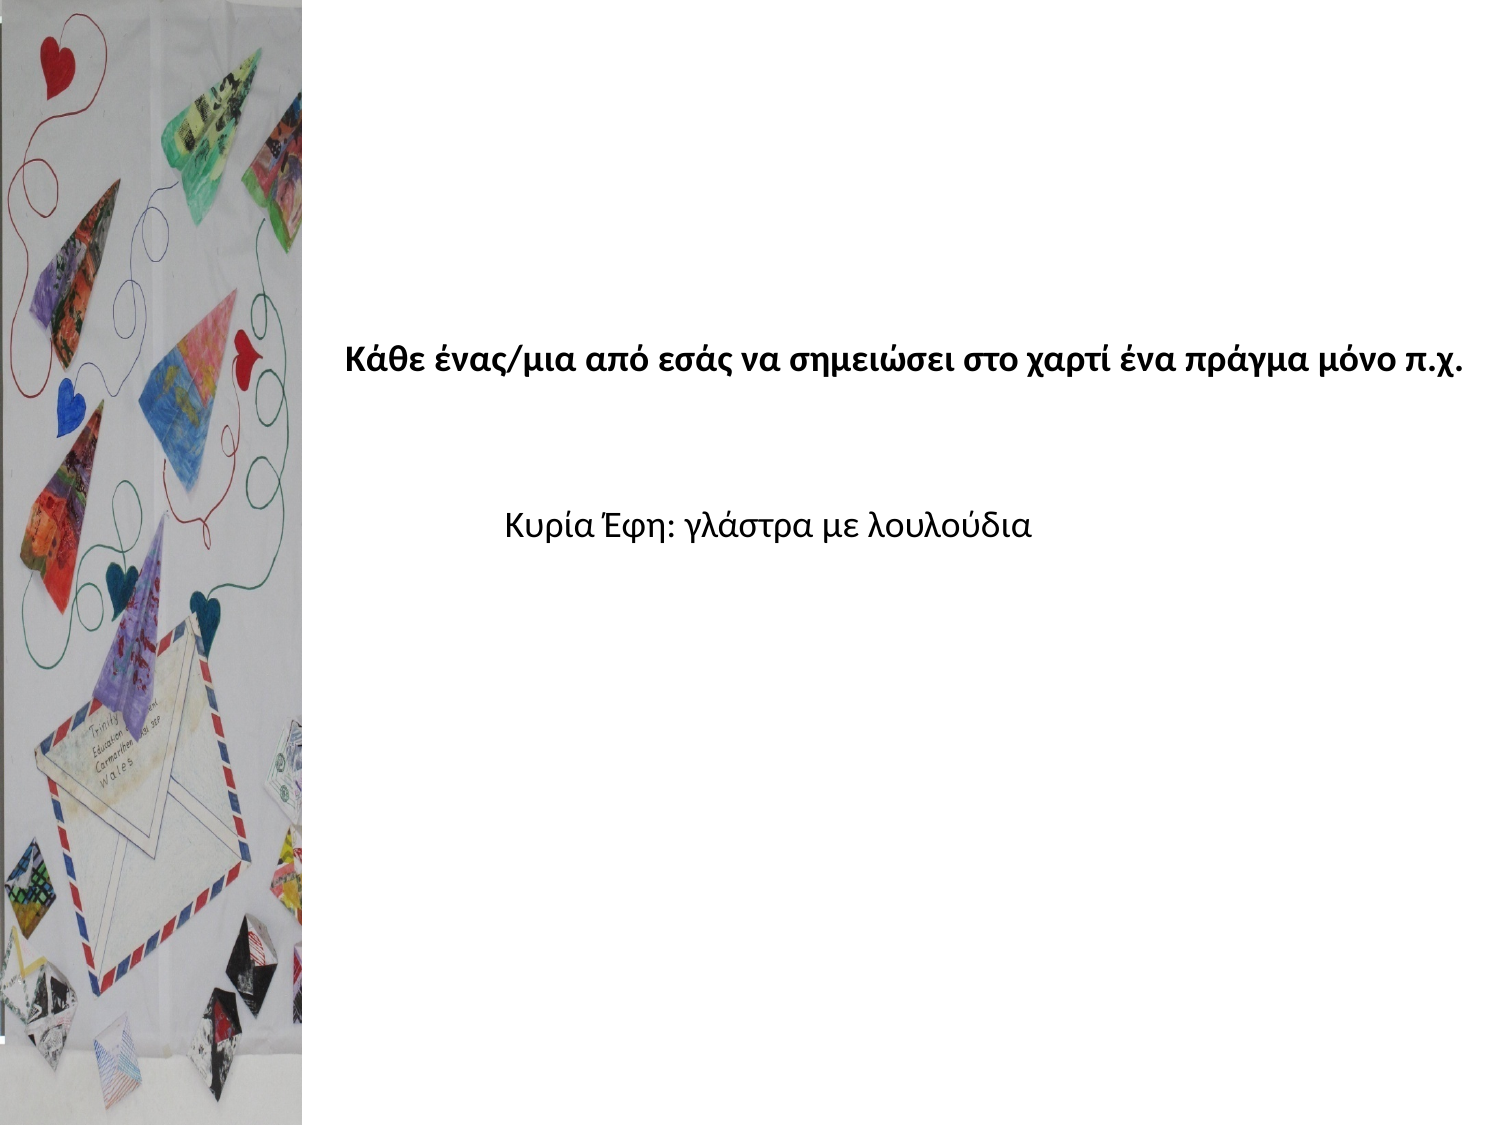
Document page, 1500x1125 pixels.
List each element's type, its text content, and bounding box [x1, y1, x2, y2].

text_box Κυρία Έφη: γλάστρα με λουλούδια [490, 492, 1306, 597]
text_box Κάθε ένας/μια από εσάς να σημειώσει στο χαρτί ένα πράγμα μόνο π.χ. [330, 326, 1500, 386]
picture [0, 0, 302, 1125]
